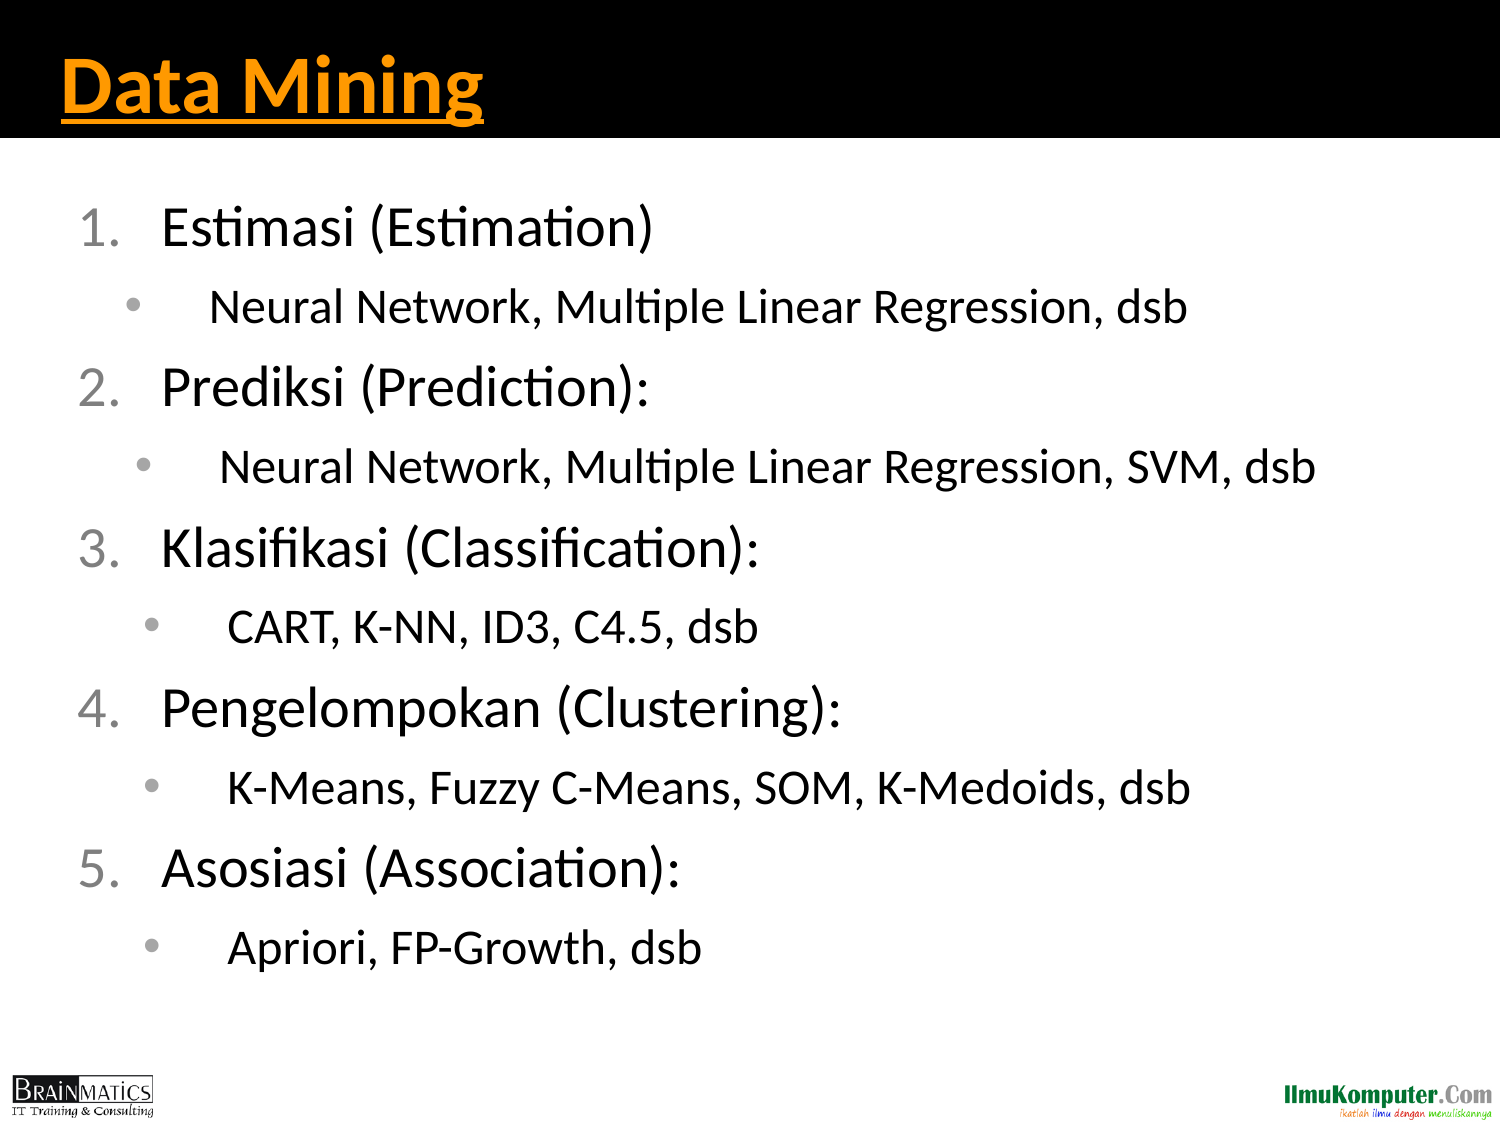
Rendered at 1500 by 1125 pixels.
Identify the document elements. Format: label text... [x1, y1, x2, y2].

title Data Mining [45, 30, 1451, 138]
picture [12, 1075, 153, 1118]
list Estimasi (Estimation) Neural Network, Multiple Linear Regression, dsb Prediksi (Prediction): Neural Network, Multiple Linear Regression, SVM, dsb Klasifikasi (Classification): CART, K-NN, ID3, C4.5, dsb Pengelompokan (Clustering): K-Means, Fuzzy C-Means, SOM, K-Medoids, dsb Asosiasi (Association): Apriori, FP-Growth, dsb [62, 188, 1413, 1026]
picture [1275, 1080, 1500, 1125]
